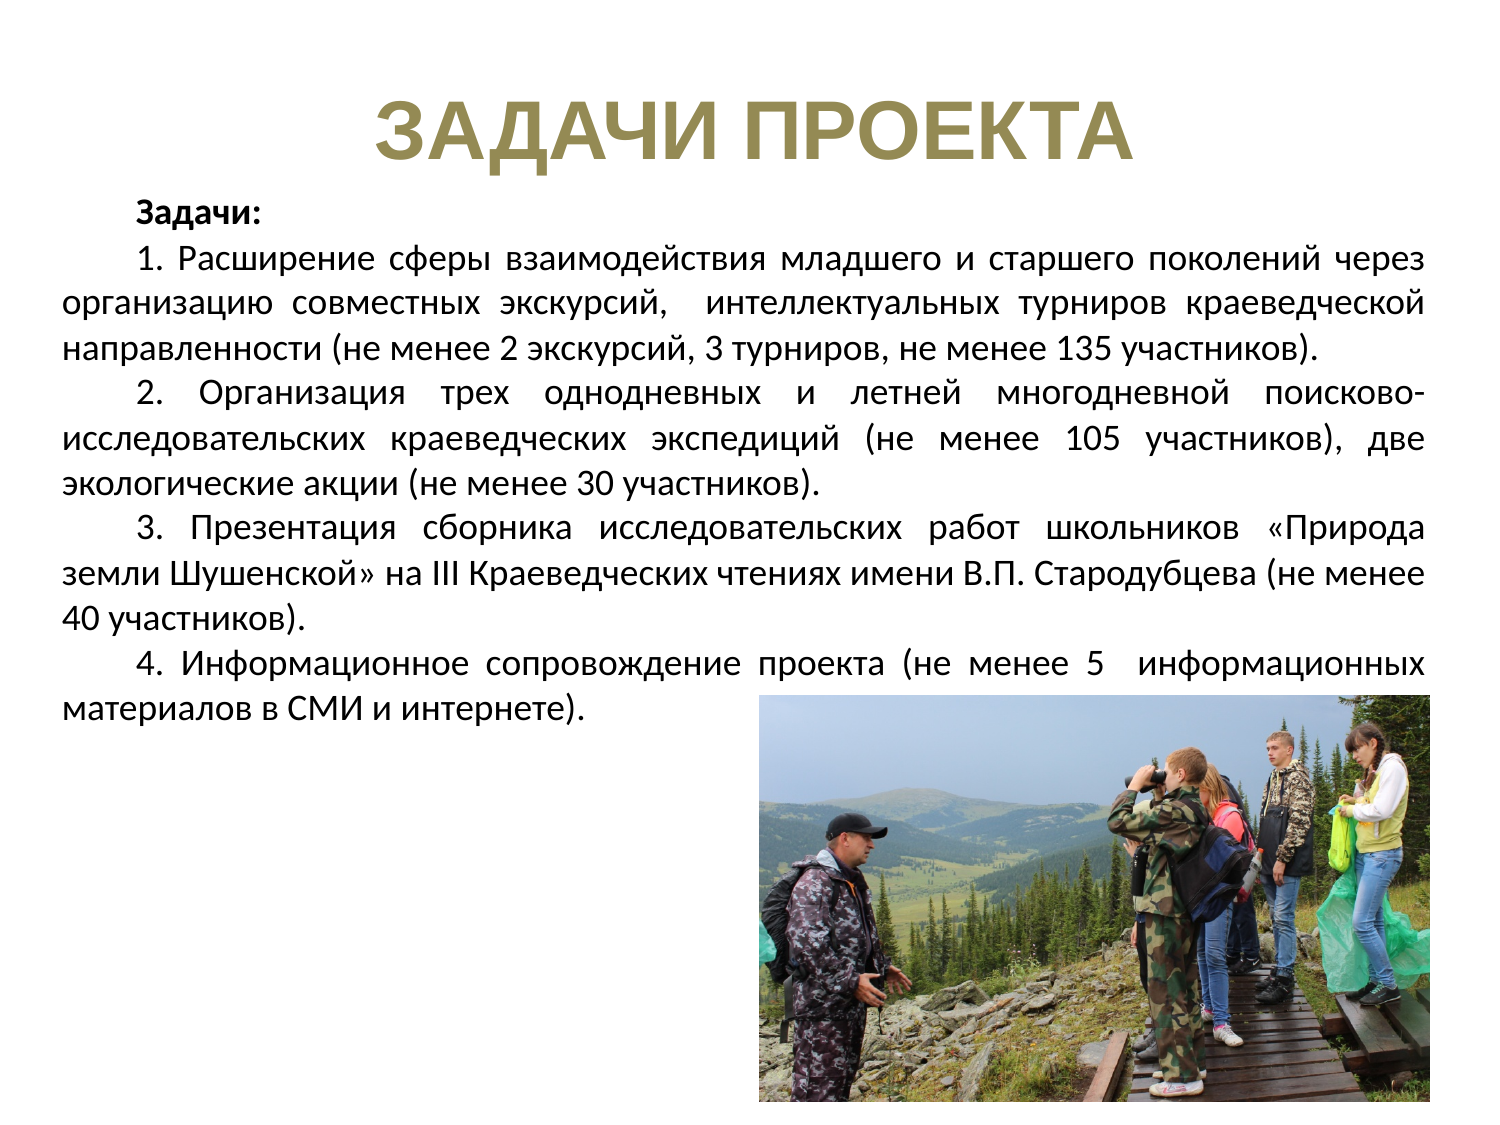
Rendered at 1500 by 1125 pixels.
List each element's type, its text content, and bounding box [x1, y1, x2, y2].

text_box Задачи: 1. Расширение сферы взаимодействия младшего и старшего поколений через организацию совместных экскурсий, интеллектуальных турниров краеведческой направленности (не менее 2 экскурсий, 3 турниров, не менее 135 участников). 2. Организация трех однодневных и летней многодневной поисково-исследовательских краеведческих экспедиций (не менее 105 участников), две экологические акции (не менее 30 участников). 3. Презентация сборника исследовательских работ школьников «Природа земли Шушенской» на III Краеведческих чтениях имени В.П. Стародубцева (не менее 40 участников). 4. Информационное сопровождение проекта (не менее 5 информационных материалов в СМИ и интернете). [46, 166, 1442, 728]
picture [759, 695, 1430, 1102]
text_box ЗАДАЧИ ПРОЕКТА [128, 58, 1404, 166]
